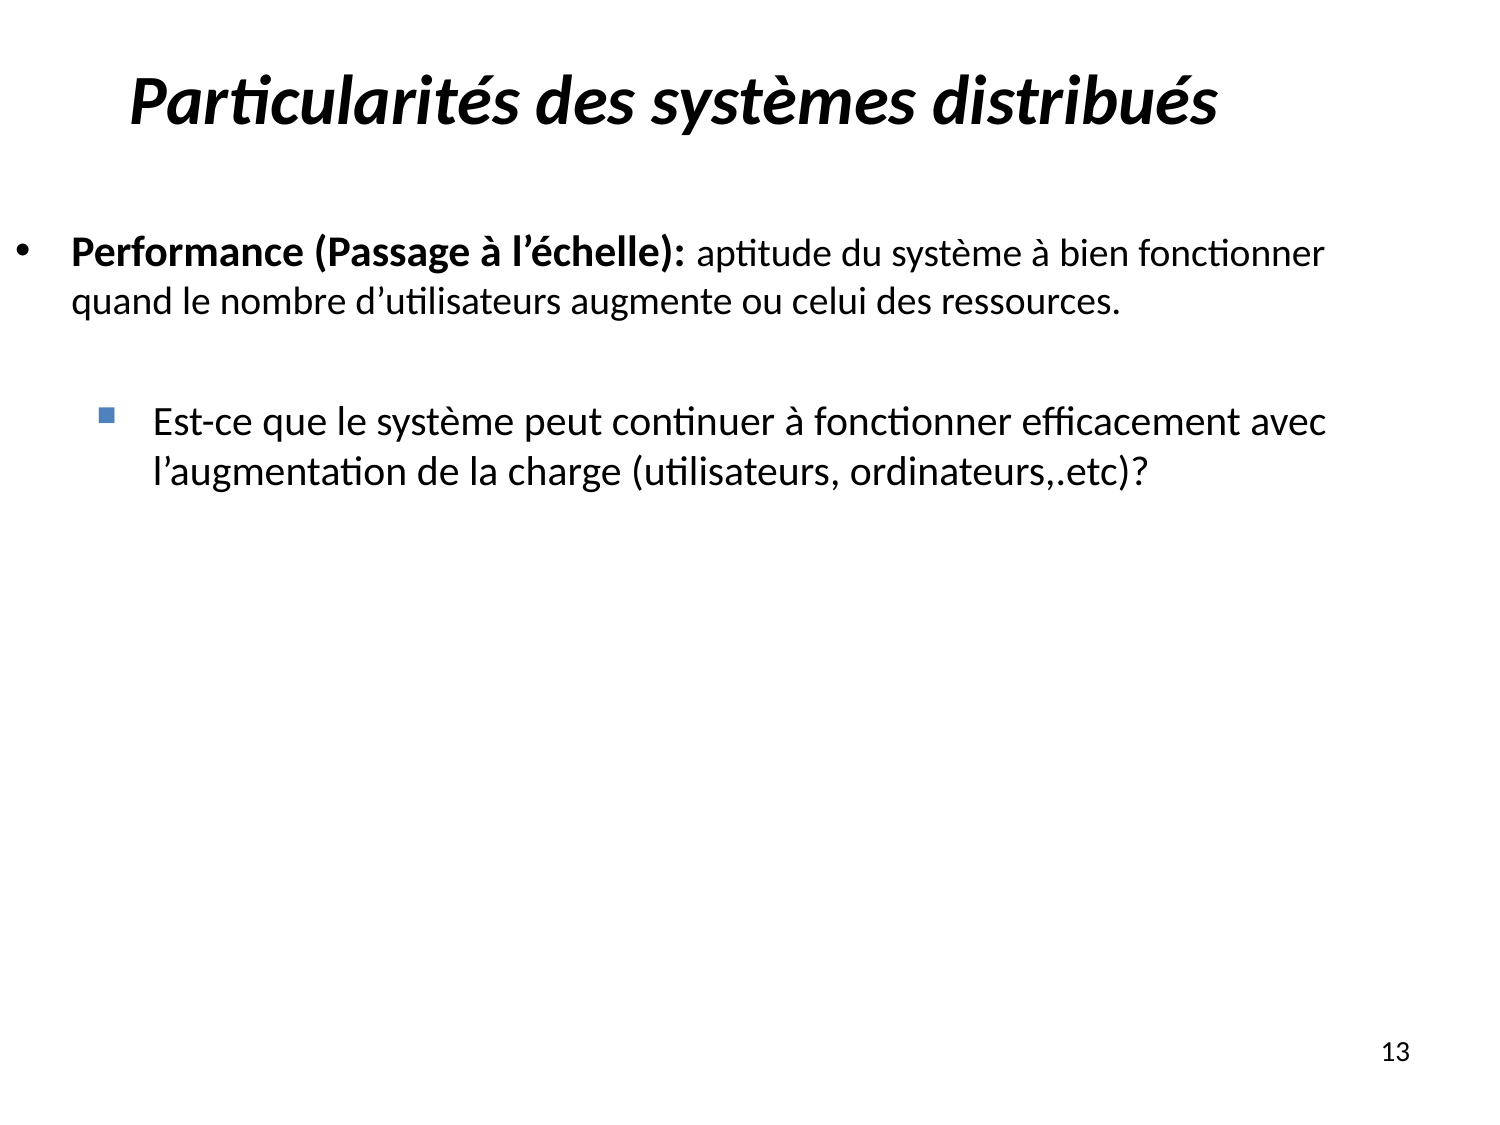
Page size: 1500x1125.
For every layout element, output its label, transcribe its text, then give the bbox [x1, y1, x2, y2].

text_box 13 [1074, 1024, 1425, 1103]
list Performance (Passage à l’échelle): aptitude du système à bien fonctionner quand le nombre d’utilisateurs augmente ou celui des ressources. [0, 215, 1350, 433]
text_box Est-ce que le système peut continuer à fonctionner efficacement avec l’augmentation de la charge (utilisateurs, ordinateurs,.etc)? [81, 386, 1432, 604]
title Particularités des systèmes distribués [0, 45, 1350, 215]
